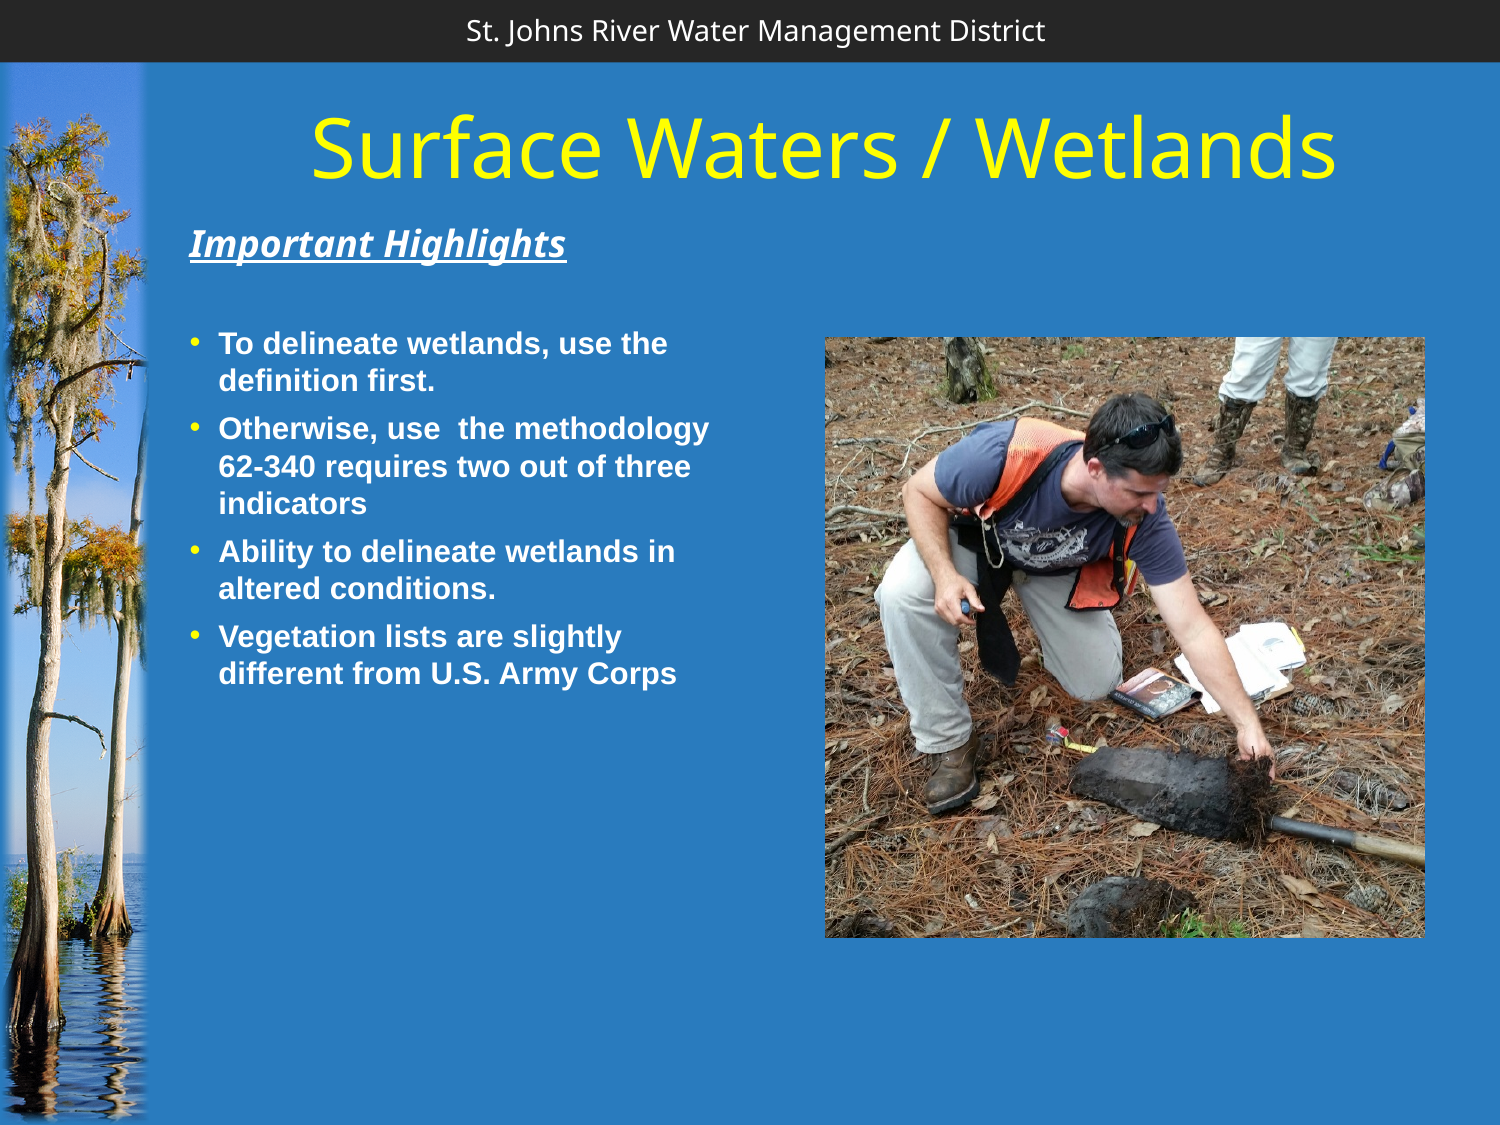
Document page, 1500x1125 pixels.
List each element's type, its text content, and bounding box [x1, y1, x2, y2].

picture [824, 337, 1426, 938]
text_box Important Highlights To delineate wetlands, use the definition first. Otherwise, use the methodology 62-340 requires two out of three indicators Ability to delineate wetlands in altered conditions. Vegetation lists are slightly different from U.S. Army Corps [174, 212, 735, 747]
picture [0, 63, 150, 1125]
title Surface Waters / Wetlands [174, 87, 1475, 200]
